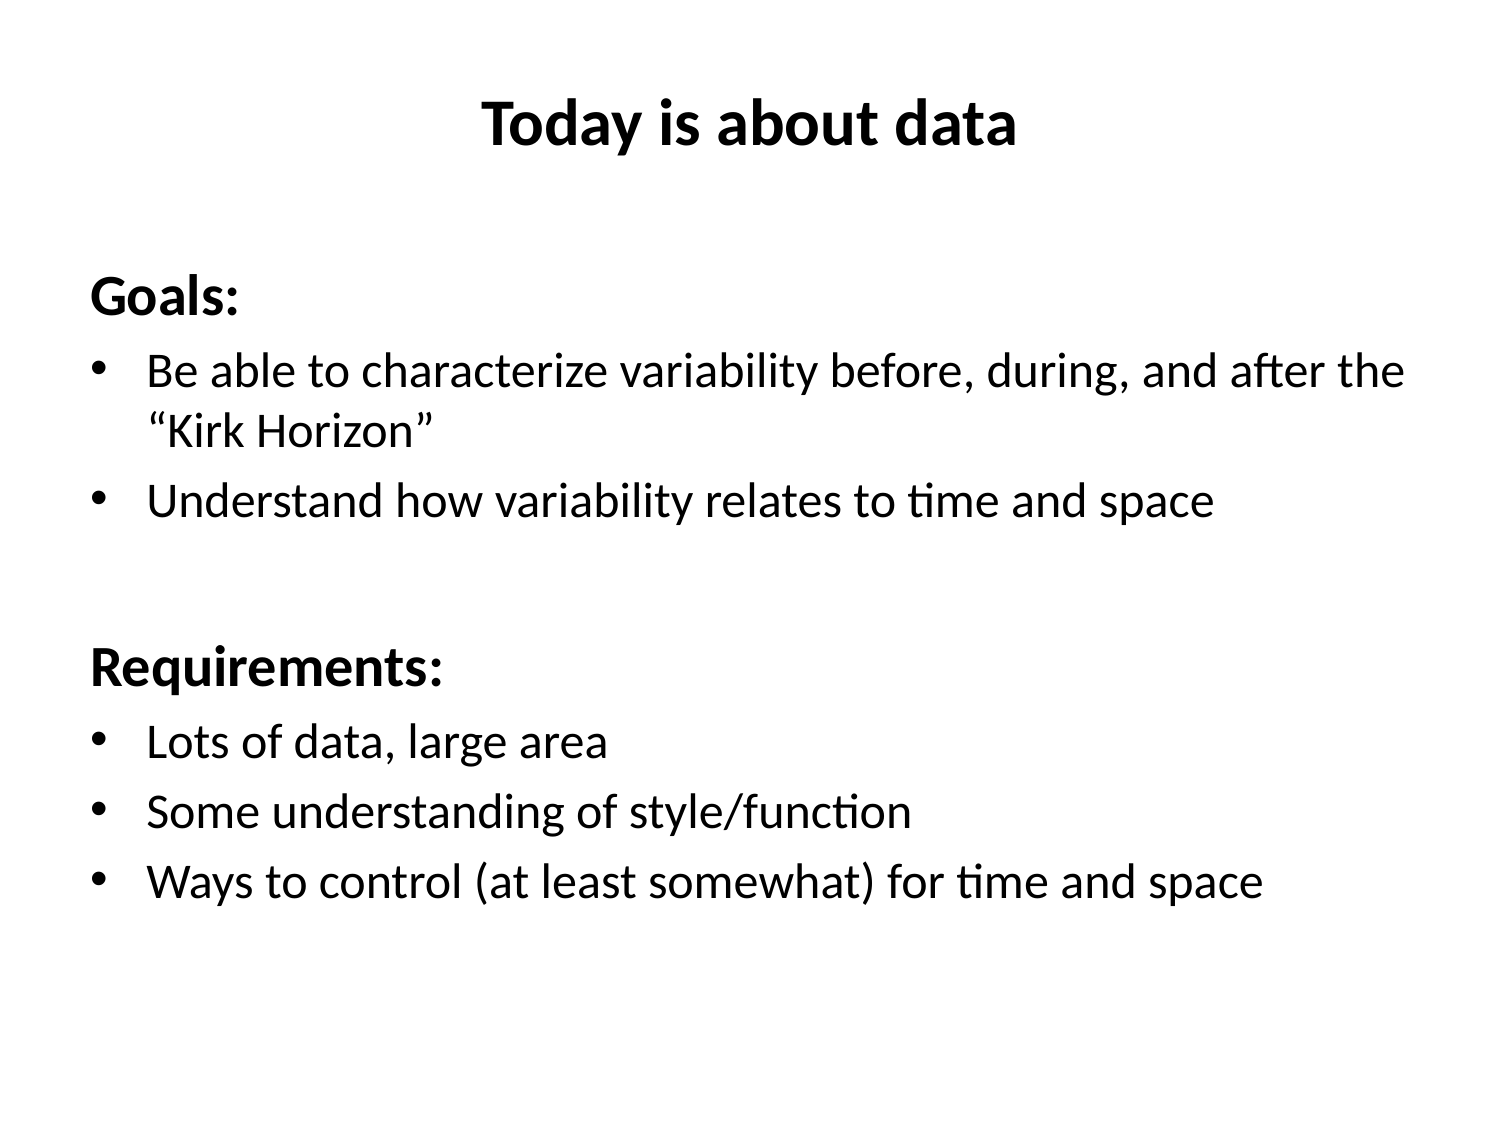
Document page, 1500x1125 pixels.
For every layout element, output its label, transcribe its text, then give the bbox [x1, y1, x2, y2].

list Goals: Be able to characterize variability before, during, and after the “Kirk Horizon” Understand how variability relates to time and space Requirements: Lots of data, large area Some understanding of style/function Ways to control (at least somewhat) for time and space [75, 249, 1425, 1005]
title Today is about data [75, 24, 1425, 213]
